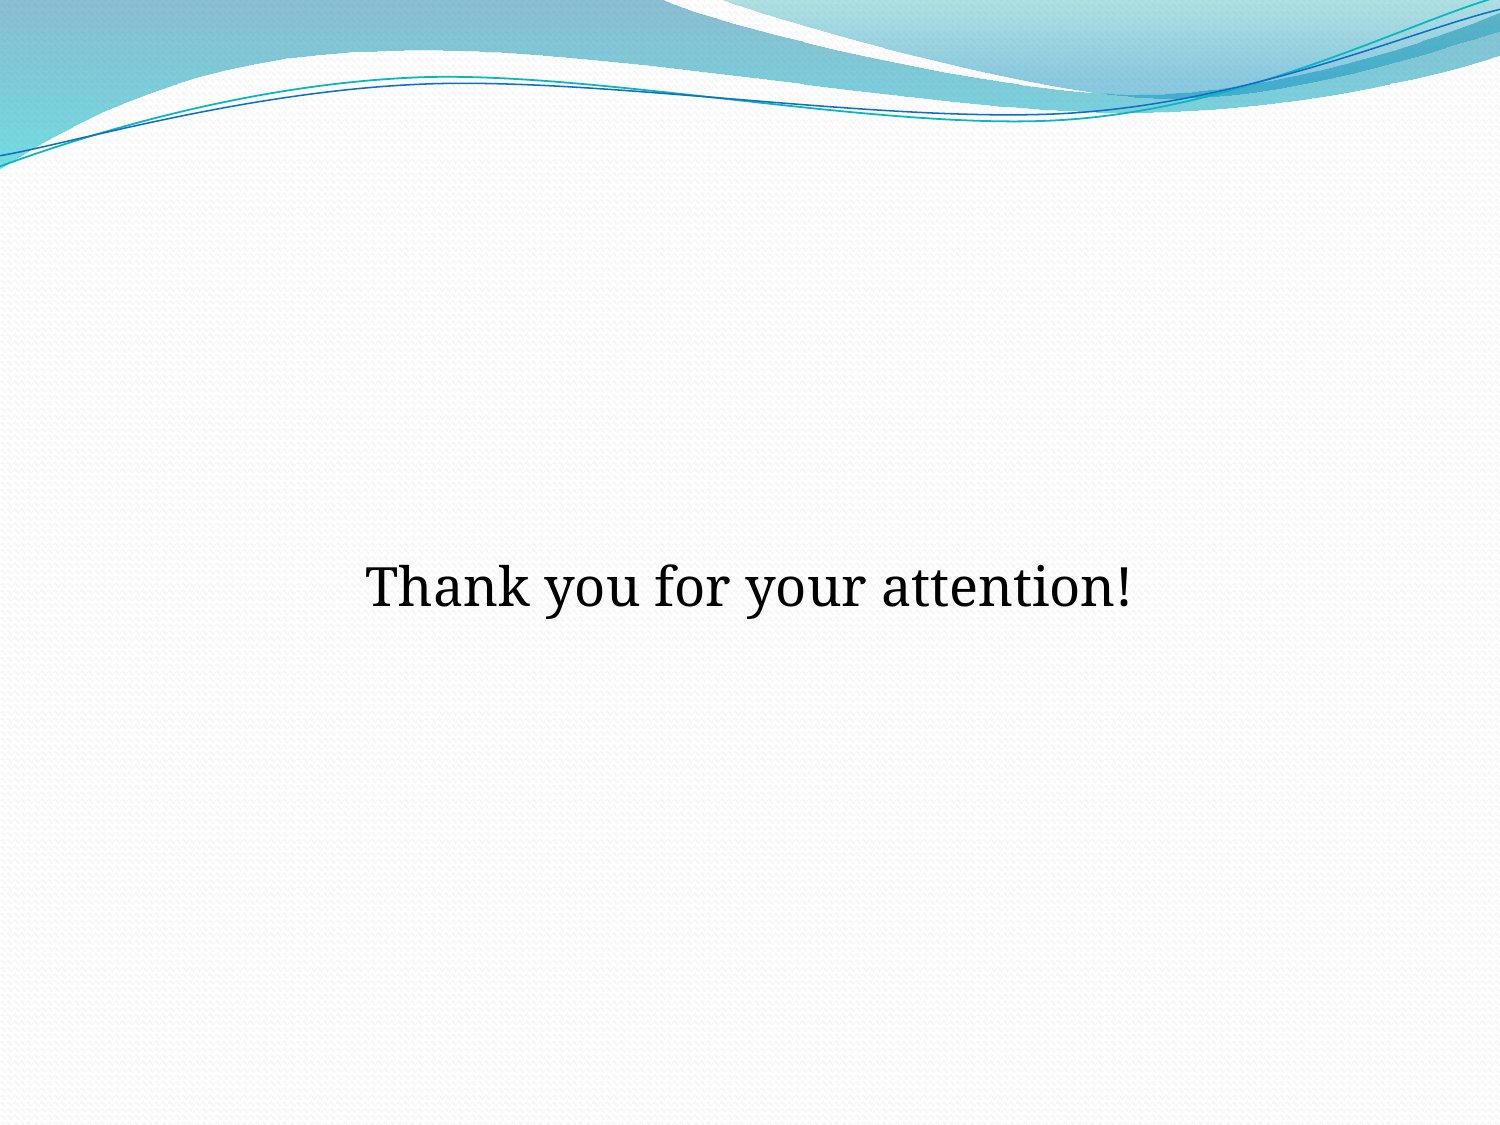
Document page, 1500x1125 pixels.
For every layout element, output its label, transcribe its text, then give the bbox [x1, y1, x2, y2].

list Thank you for your attention! [75, 317, 1425, 1038]
